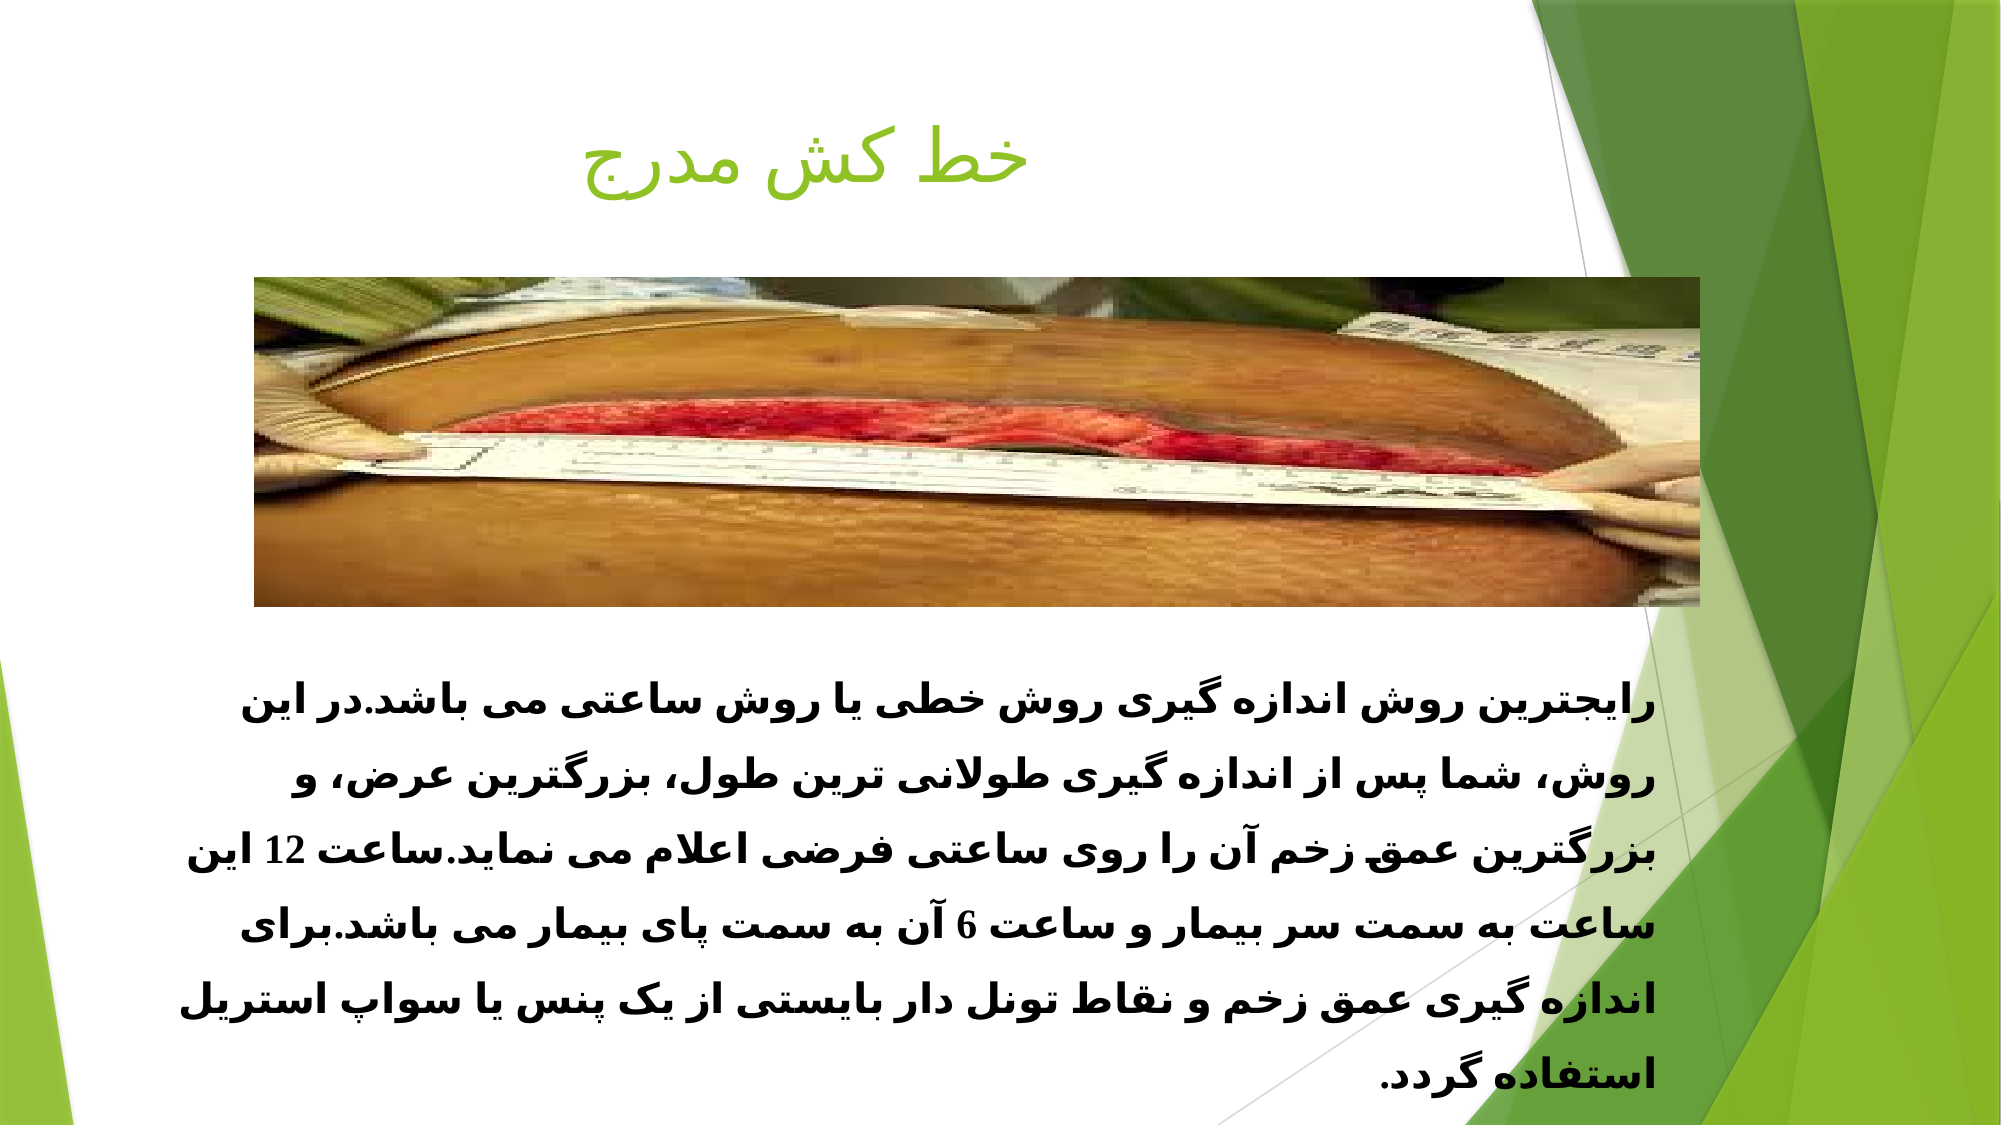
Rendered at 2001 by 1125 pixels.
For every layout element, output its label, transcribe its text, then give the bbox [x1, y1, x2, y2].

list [254, 276, 1700, 607]
text_box رایجترین روش اندازه گیری روش خطی یا روش ساعتی می باشد.در این روش، شما پس از اندازه گیری طولانی ترین طول، بزرگترین عرض، و بزرگترین عمق زخم آن را روی ساعتی فرضی اعلام می نماید.ساعت 12 این ساعت به سمت سر بیمار و ساعت 6 آن به سمت پای بیمار می باشد.برای اندازه گیری عمق زخم و نقاط تونل دار بایستی از یک پنس یا سواپ استریل استفاده گردد. [137, 639, 1673, 1105]
title خط کش مدرج [111, 99, 1522, 317]
